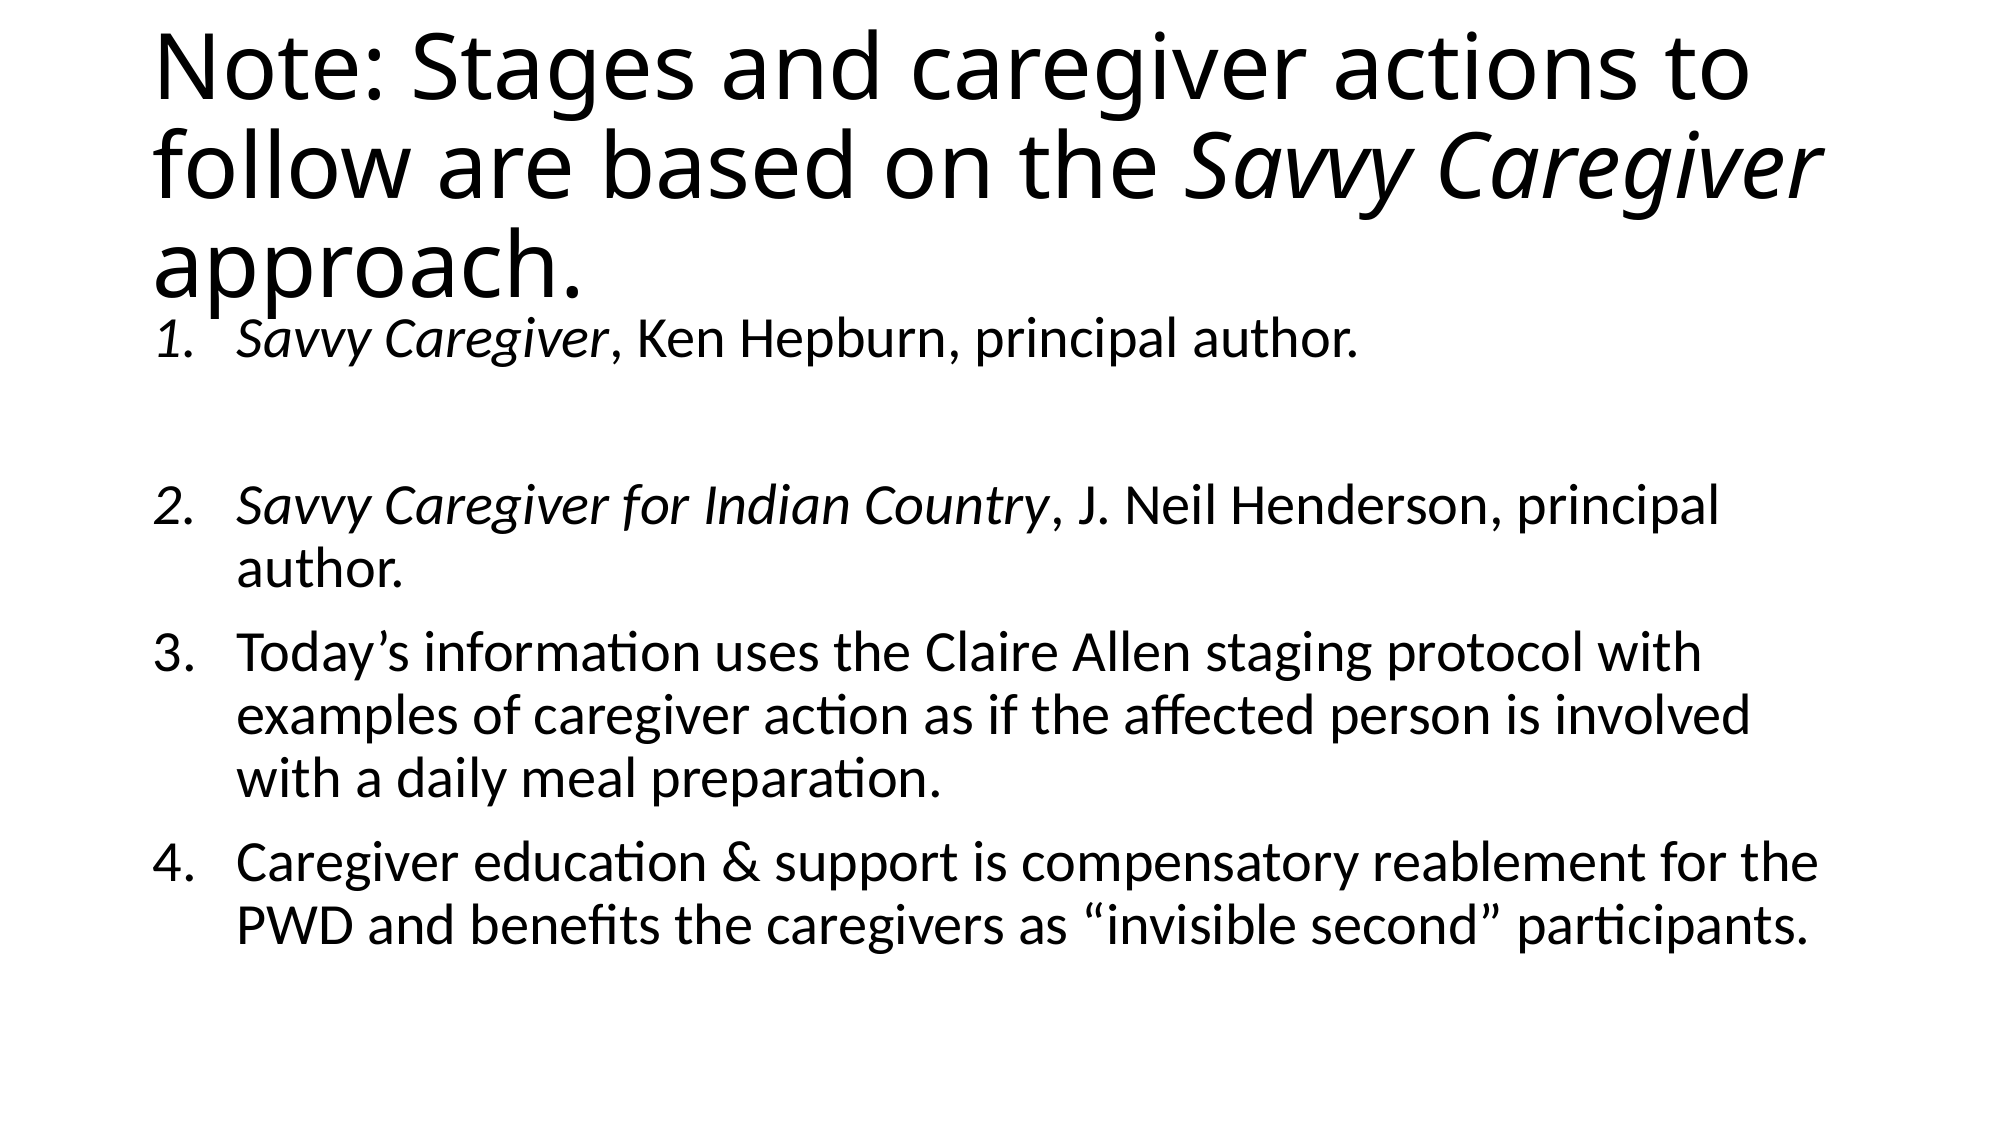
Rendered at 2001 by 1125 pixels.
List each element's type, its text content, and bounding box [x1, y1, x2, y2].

list Savvy Caregiver, Ken Hepburn, principal author. Savvy Caregiver for Indian Country, J. Neil Henderson, principal author. Today’s information uses the Claire Allen staging protocol with examples of caregiver action as if the affected person is involved with a daily meal preparation. Caregiver education & support is compensatory reablement for the PWD and benefits the caregivers as “invisible second” participants. [137, 299, 1863, 1014]
title Note: Stages and caregiver actions to follow are based on the Savvy Caregiver approach. [137, 59, 1863, 278]
